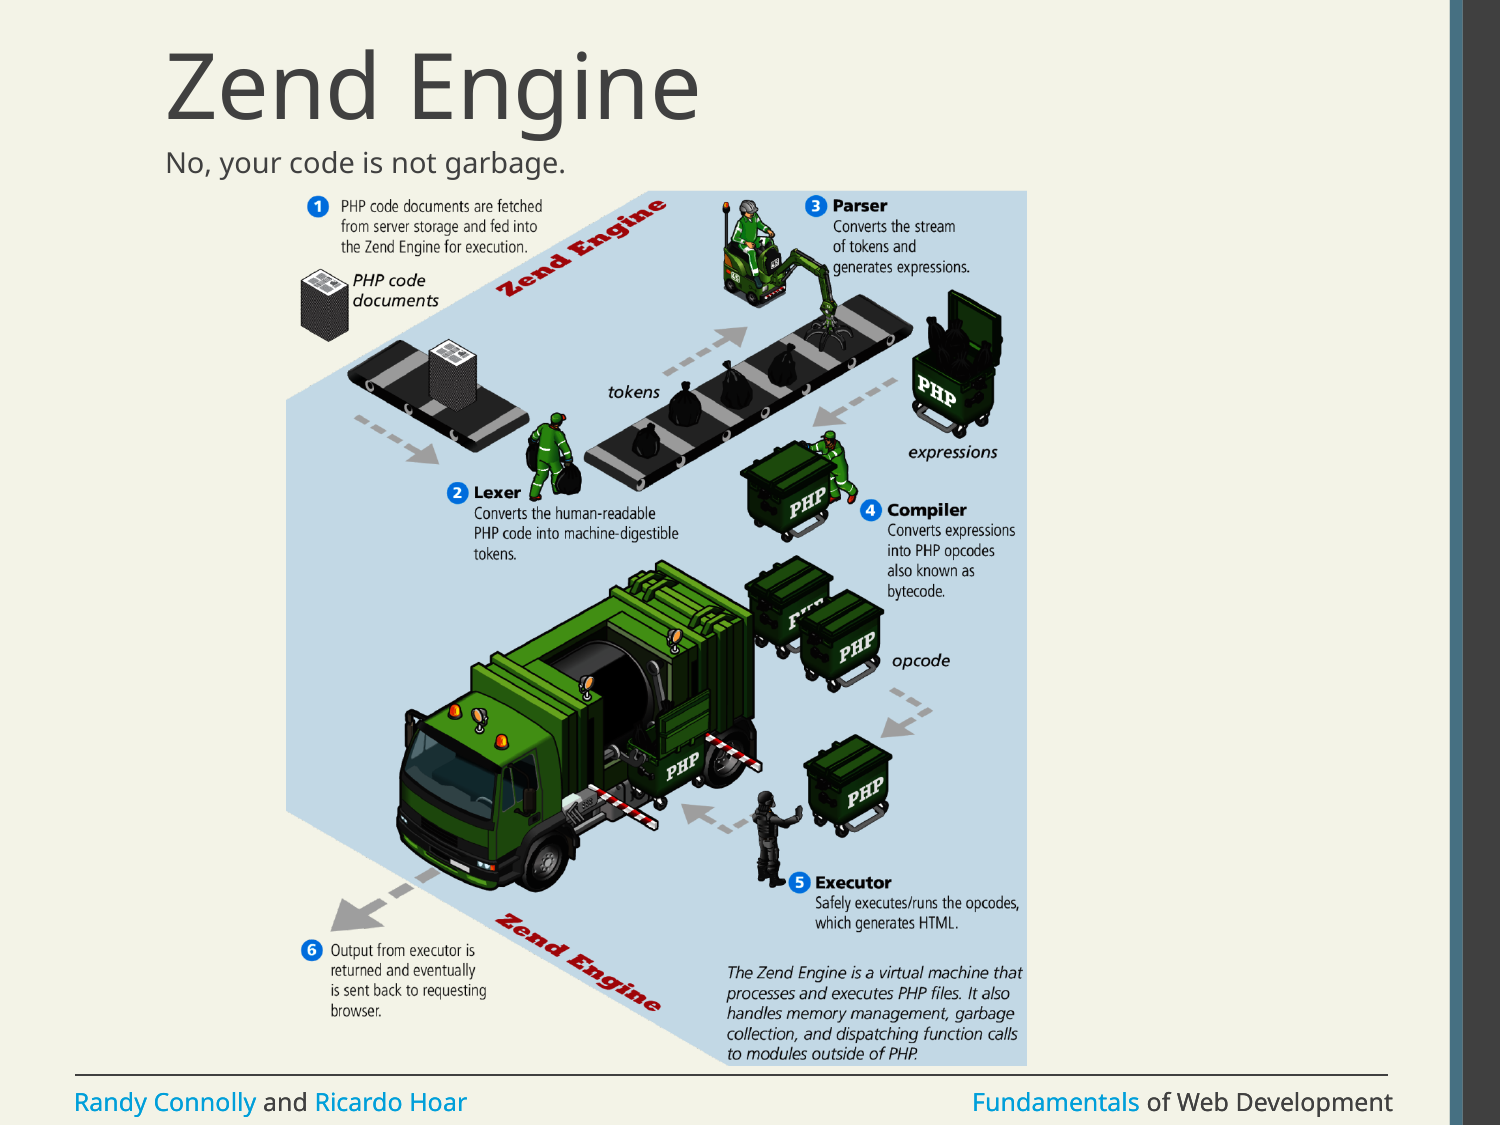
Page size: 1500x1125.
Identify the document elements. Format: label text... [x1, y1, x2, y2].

list No, your code is not garbage. [150, 137, 1200, 188]
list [37, 190, 1276, 1066]
title Zend Engine [150, 20, 1425, 188]
